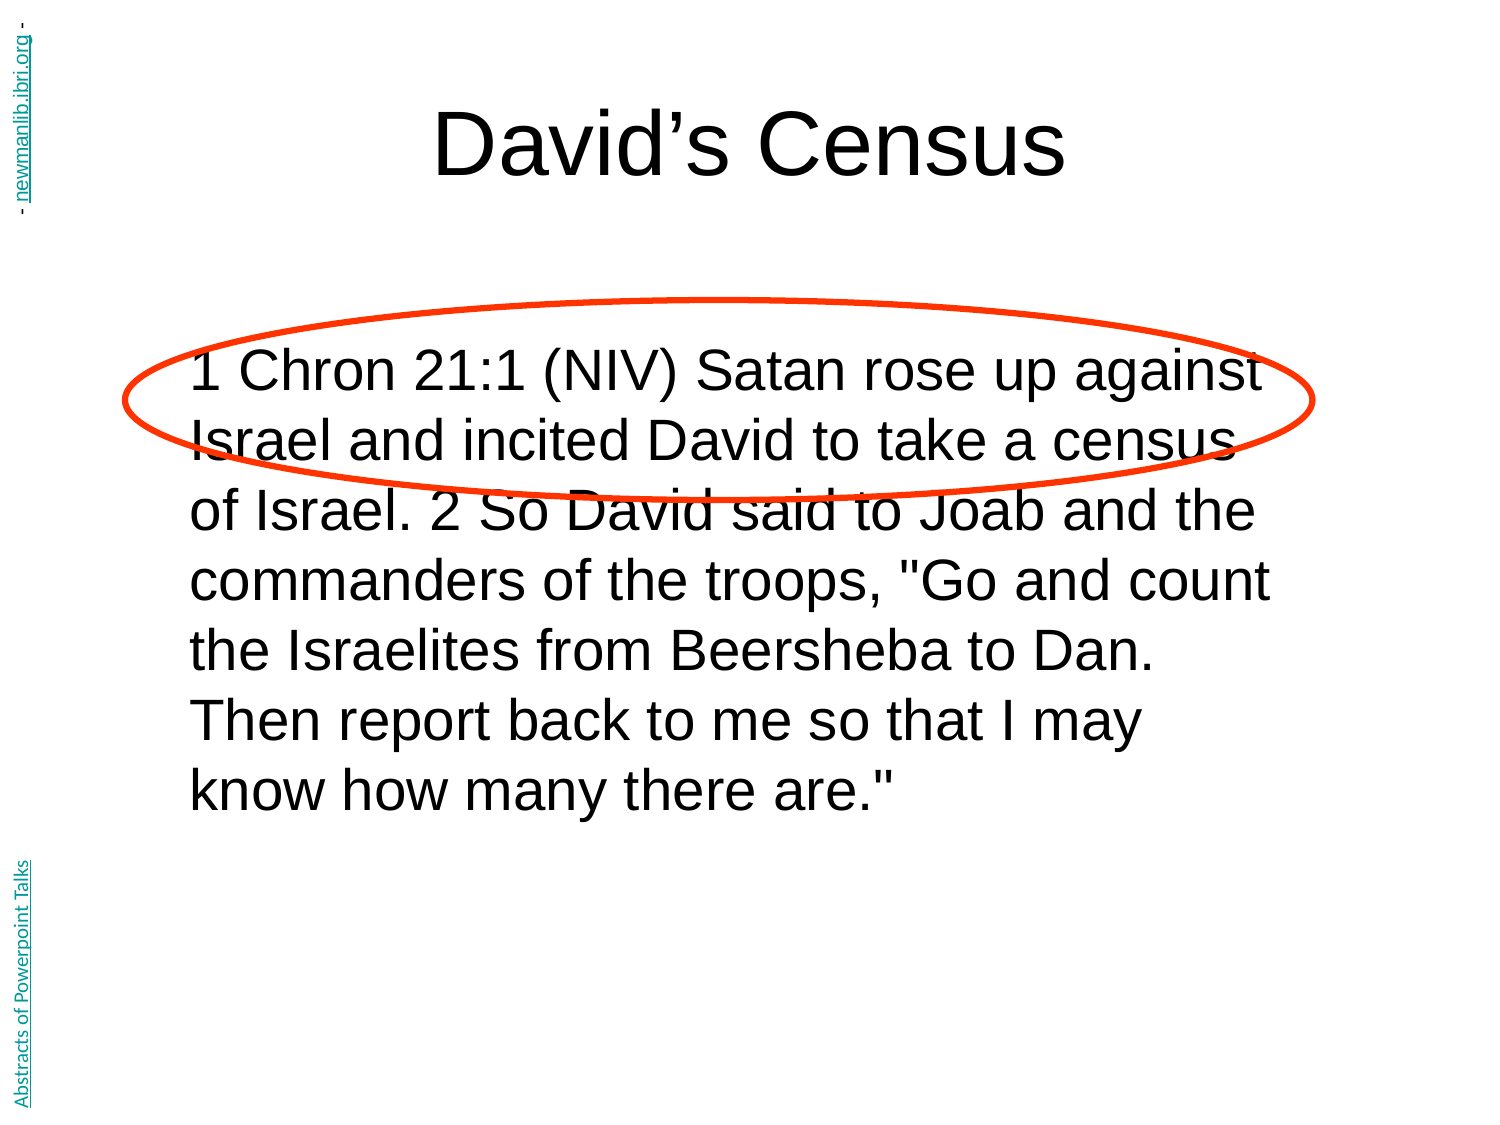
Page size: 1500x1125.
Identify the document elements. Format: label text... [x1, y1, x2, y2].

text_box [124, 299, 1313, 501]
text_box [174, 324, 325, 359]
text_box 1 Chron 21:1 (NIV) Satan rose up against Israel and incited David to take a census of Israel. 2 So David said to Joab and the commanders of the troops, "Go and count the Israelites from Beersheba to Dan. Then report back to me so that I may know how many there are." [1112, 324, 1300, 378]
title David’s Census [74, 44, 1426, 233]
text_box - newmanlib.ibri.org - [0, 0, 40, 231]
text_box 1 Chron 21:1 (NIV) Satan rose up against Israel and incited David to take a census of Israel. 2 So David said to Joab and the commanders of the troops, "Go and count the Israelites from Beersheba to Dan. Then report back to me so that I may know how many there are." [174, 422, 1300, 830]
text_box Abstracts of Powerpoint Talks [0, 845, 40, 1124]
